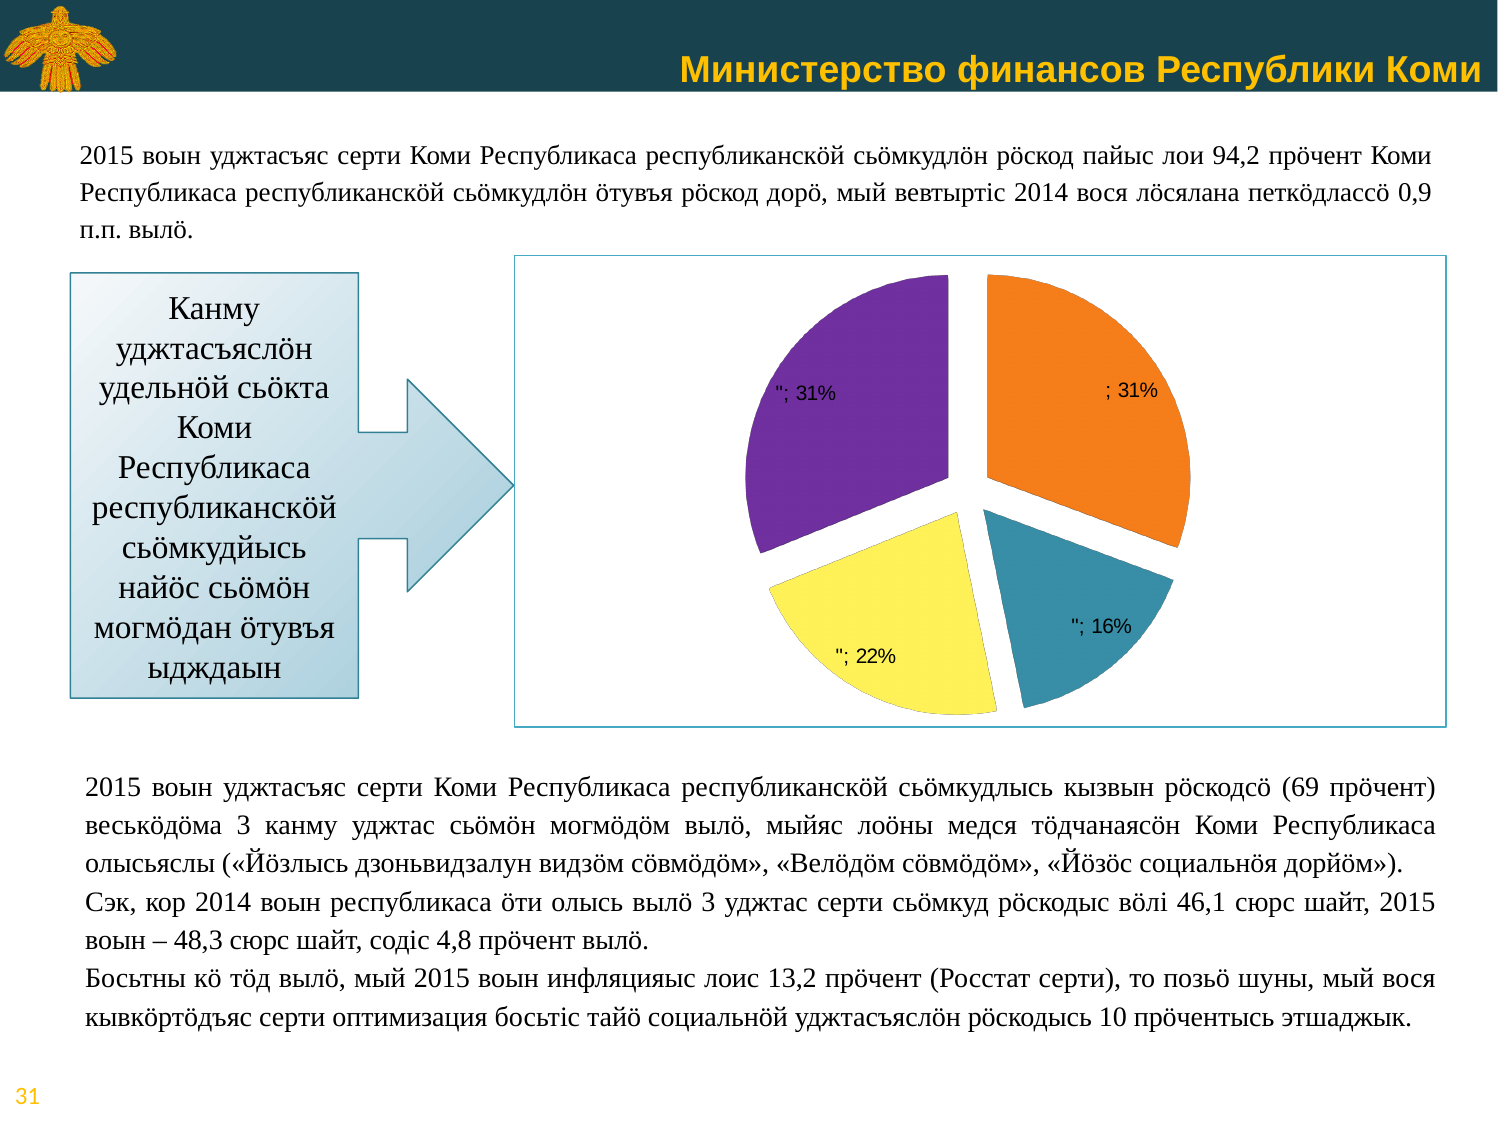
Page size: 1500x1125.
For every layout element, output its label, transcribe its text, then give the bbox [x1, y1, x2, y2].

picture [0, 0, 124, 114]
text_box Канму уджтасъяслӧн удельнӧй сьӧкта Коми Республикаса республиканскӧй сьӧмкудйысь найӧс сьӧмӧн могмӧдан ӧтувъя ыдждаын [70, 272, 508, 699]
text_box 2015 воын уджтасъяс серти Коми Республикаса республиканскӧй сьӧмкудлысь кызвын рӧскодсӧ (69 прӧчент) веськӧдӧма 3 канму уджтас сьӧмӧн могмӧдӧм вылӧ, мыйяс лоӧны медся тӧдчанаясӧн Коми Республикаса олысьяслы («Йӧзлысь дзоньвидзалун видзӧм сӧвмӧдӧм», «Велӧдӧм сӧвмӧдӧм», «Йӧзӧс социальнӧя дорйӧм»). Сэк, кор 2014 воын республикаса ӧти олысь вылӧ 3 уджтас серти сьӧмкуд рӧскодыс вӧлі 46,1 сюрс шайт, 2015 воын – 48,3 сюрс шайт, содіс 4,8 прӧчент вылӧ. Босьтны кӧ тӧд вылӧ, мый 2015 воын инфляцияыс лоис 13,2 прӧчент (Росстат серти), то позьӧ шуны, мый вося кывкӧртӧдъяс серти оптимизация босьтіс тайӧ социальнӧй уджтасъяслӧн рӧскодысь 10 прӧчентысь этшаджык. [70, 755, 1453, 1112]
text_box <номер> [0, 1065, 65, 1125]
chart [513, 254, 1448, 728]
text_box 2015 воын уджтасъяс серти Коми Республикаса республиканскӧй сьӧмкудлӧн рӧскод пайыс лои 94,2 прӧчент Коми Республикаса республиканскӧй сьӧмкудлӧн ӧтувъя рӧскод дорӧ, мый вевтыртіс 2014 вося лӧсялана петкӧдлассӧ 0,9 п.п. вылӧ. [64, 125, 1447, 247]
